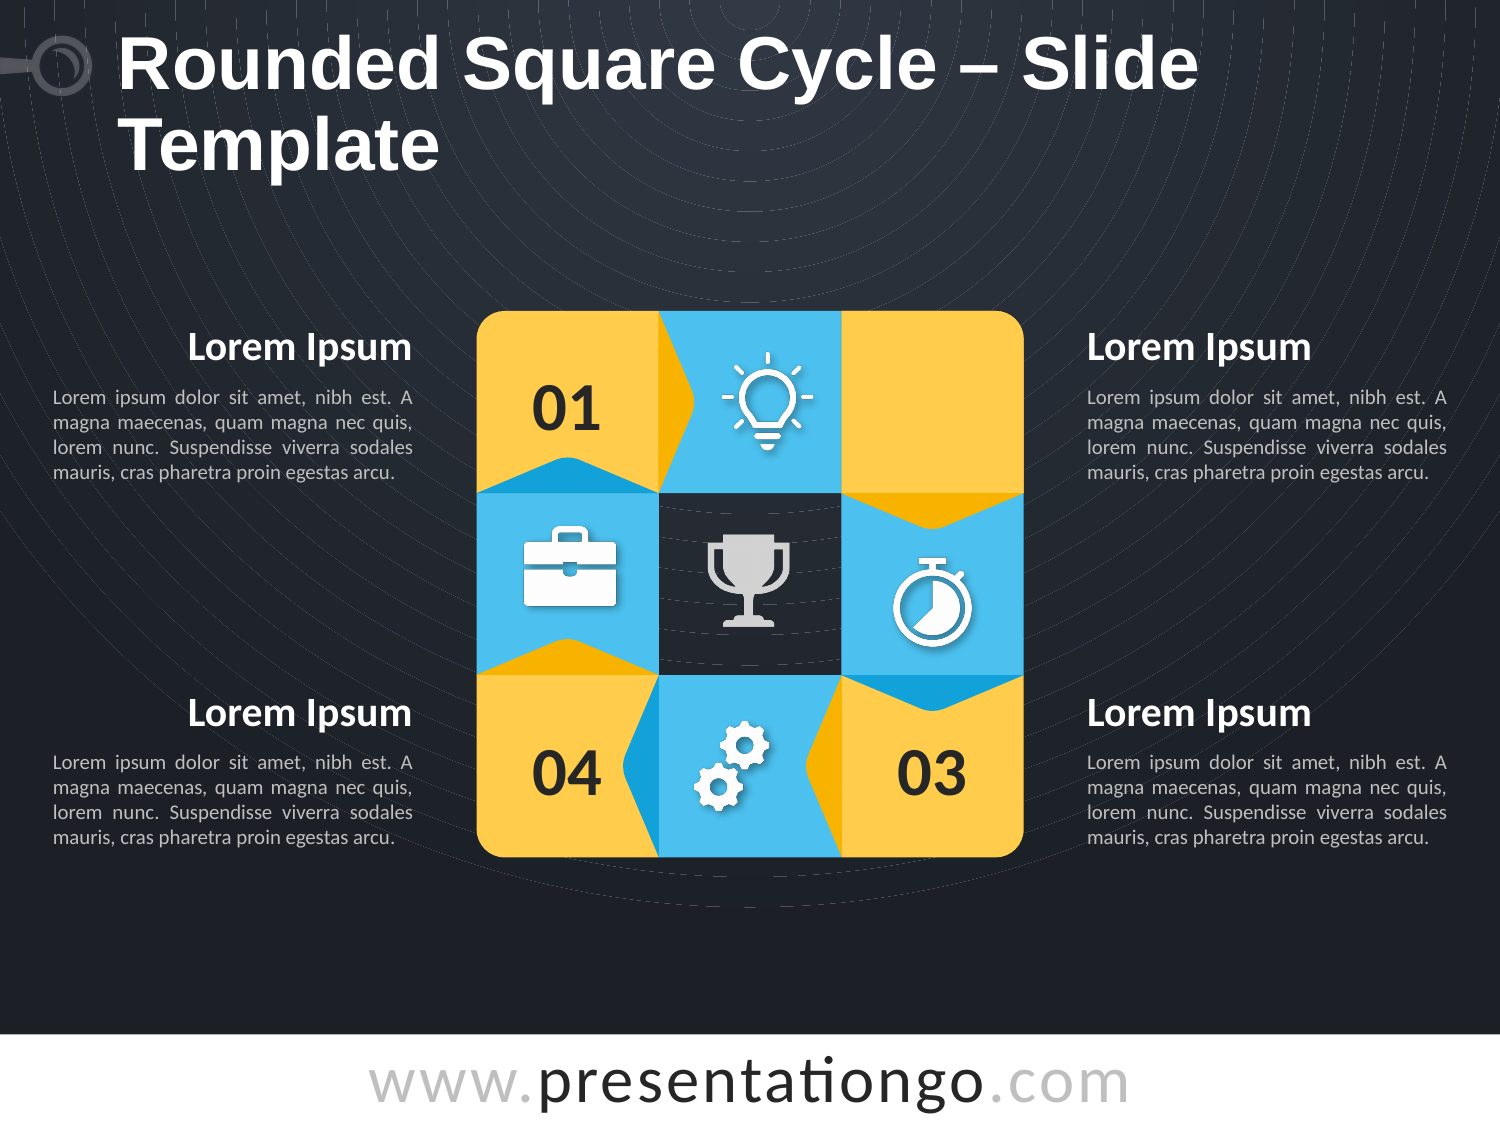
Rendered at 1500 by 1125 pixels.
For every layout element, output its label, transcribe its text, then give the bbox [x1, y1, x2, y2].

text_box [806, 675, 842, 858]
picture [712, 347, 823, 457]
picture [877, 547, 988, 657]
picture [676, 711, 787, 822]
text_box [658, 310, 695, 492]
text_box [842, 675, 1024, 711]
text_box [841, 494, 1024, 675]
text_box [476, 457, 659, 494]
text_box [476, 494, 659, 674]
text_box [476, 675, 658, 858]
title Rounded Square Cycle – Slide Template [103, 17, 1500, 139]
text_box [476, 310, 658, 492]
text_box 04 [518, 718, 618, 817]
text_box [841, 310, 1024, 494]
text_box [52, 310, 413, 493]
picture [512, 513, 623, 624]
text_box [842, 494, 1022, 530]
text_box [52, 676, 413, 858]
text_box [476, 639, 659, 675]
text_box [623, 675, 659, 858]
picture [692, 524, 805, 637]
text_box 03 [882, 718, 983, 817]
text_box [659, 310, 840, 494]
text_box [1086, 676, 1448, 858]
text_box [842, 676, 1024, 858]
text_box [659, 675, 841, 858]
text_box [1086, 310, 1448, 493]
text_box 01 [518, 354, 618, 452]
